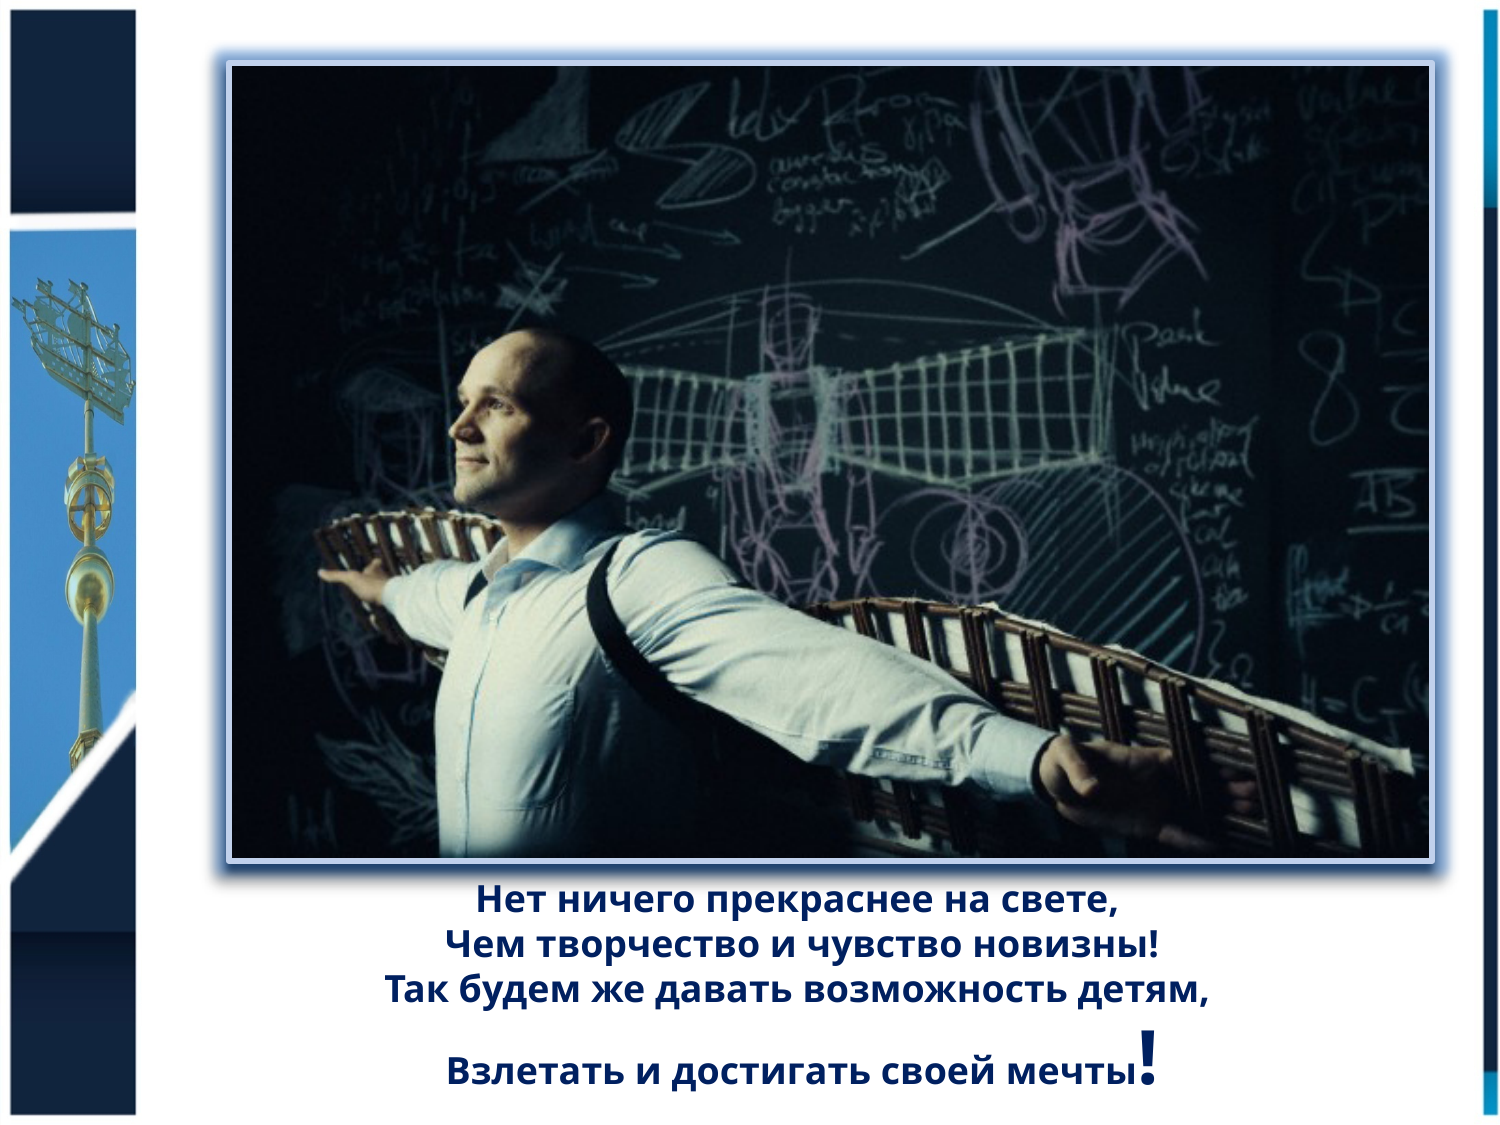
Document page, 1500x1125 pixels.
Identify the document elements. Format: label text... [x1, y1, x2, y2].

picture [0, 0, 1500, 1125]
title Нет ничего прекраснее на свете, Чем творчество и чувство новизны! Так будем же давать возможность детям, Взлетать и достигать своей мечты! [104, 893, 1500, 1081]
text_box [74, 45, 1425, 233]
